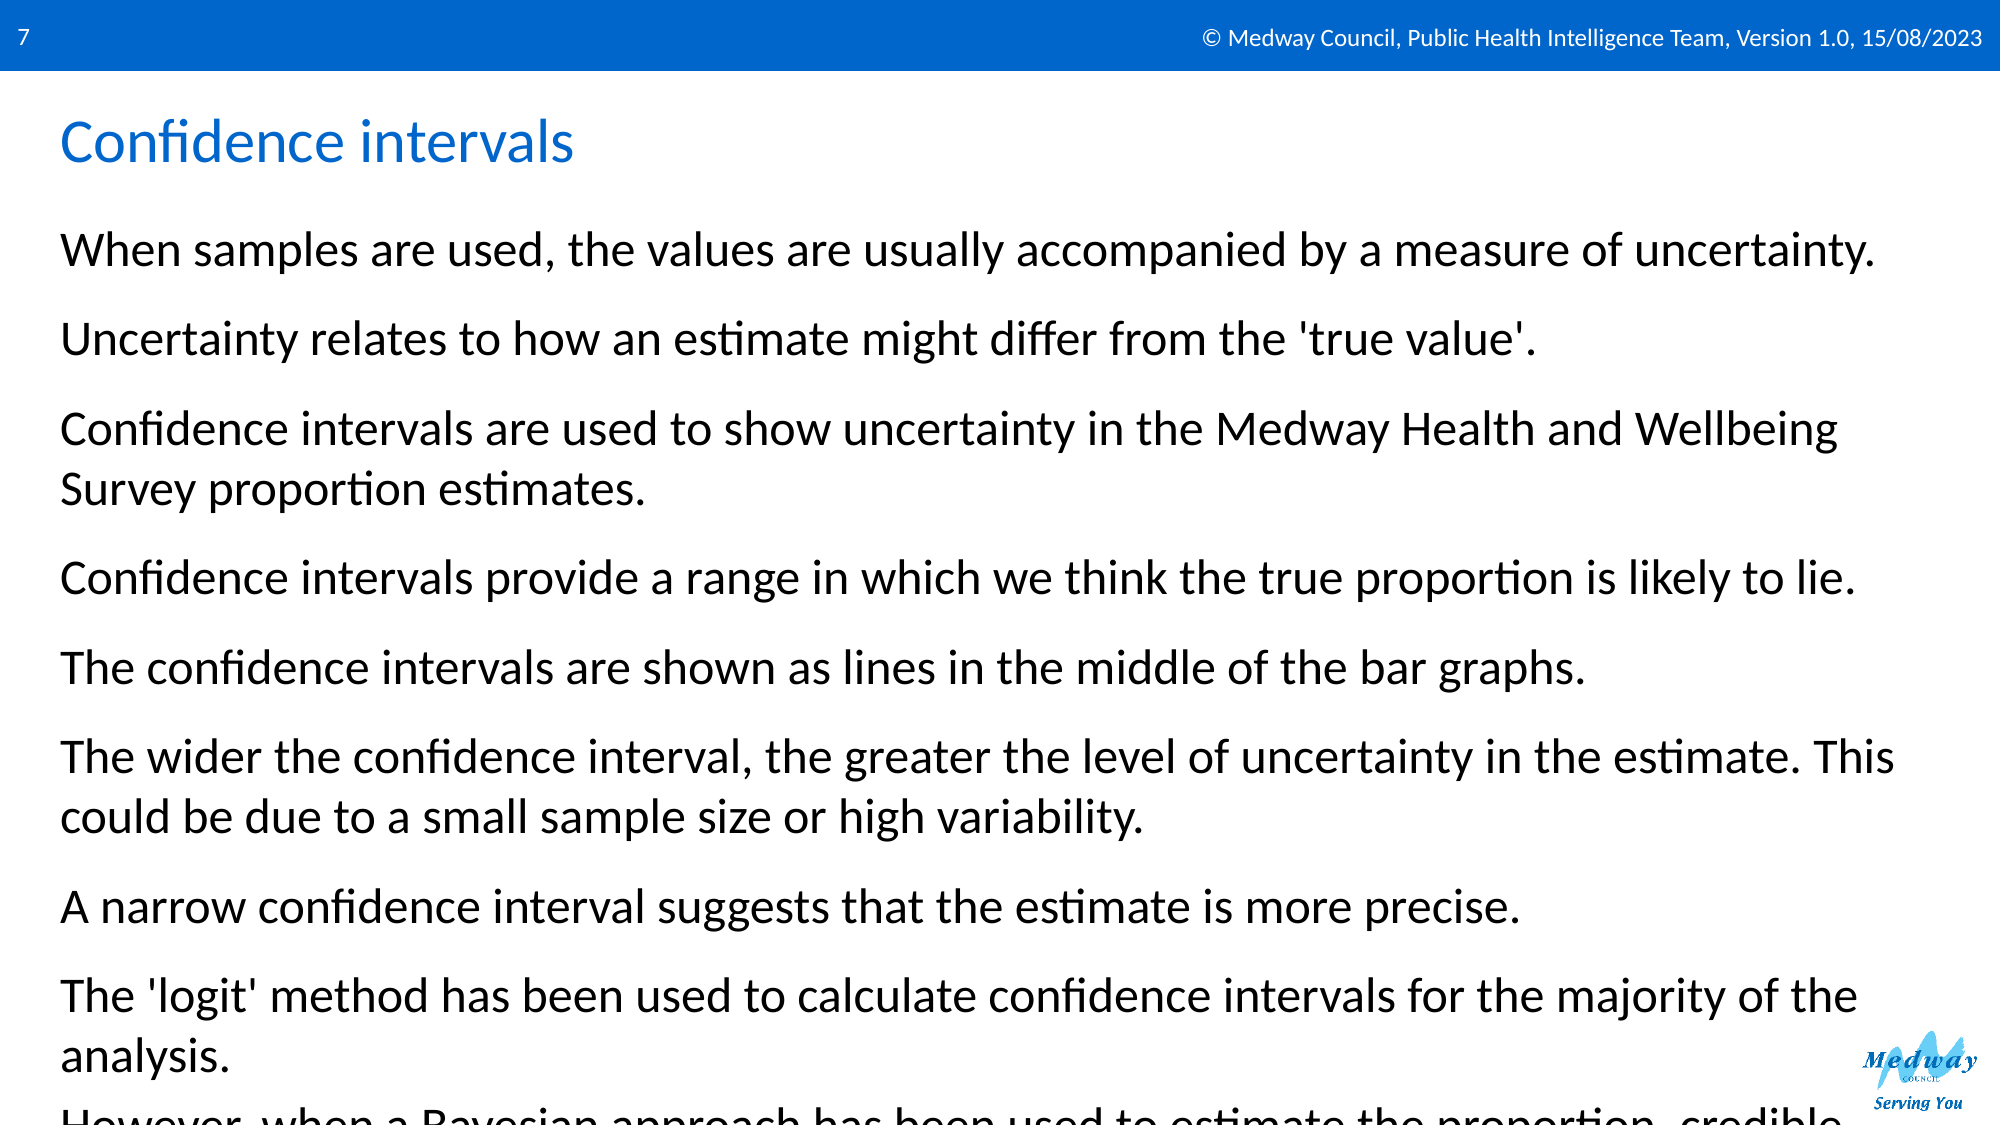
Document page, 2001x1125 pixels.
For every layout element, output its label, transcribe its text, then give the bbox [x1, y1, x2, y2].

picture [1862, 1031, 1977, 1111]
slide_number 7 [2, 5, 239, 66]
list © Medway Council, Public Health Intelligence Team, Version 1.0, 15/08/2023 [881, 2, 2000, 72]
title Confidence intervals [45, 83, 1955, 191]
list When samples are used, the values are usually accompanied by a measure of uncertainty. Uncertainty relates to how an estimate might differ from the 'true value'. Confidence intervals are used to show uncertainty in the Medway Health and Wellbeing Survey proportion estimates. Confidence intervals provide a range in which we think the true proportion is likely to lie. The confidence intervals are shown as lines in the middle of the bar graphs. The wider the confidence interval, the greater the level of uncertainty in the estimate. This could be due to a small sample size or high variability. A narrow confidence interval suggests that the estimate is more precise. The 'logit' method has been used to calculate confidence intervals for the majority of the analysis. However, when a Bayesian approach has been used to estimate the proportion, credible intervals are presented instead. [45, 208, 1955, 1024]
